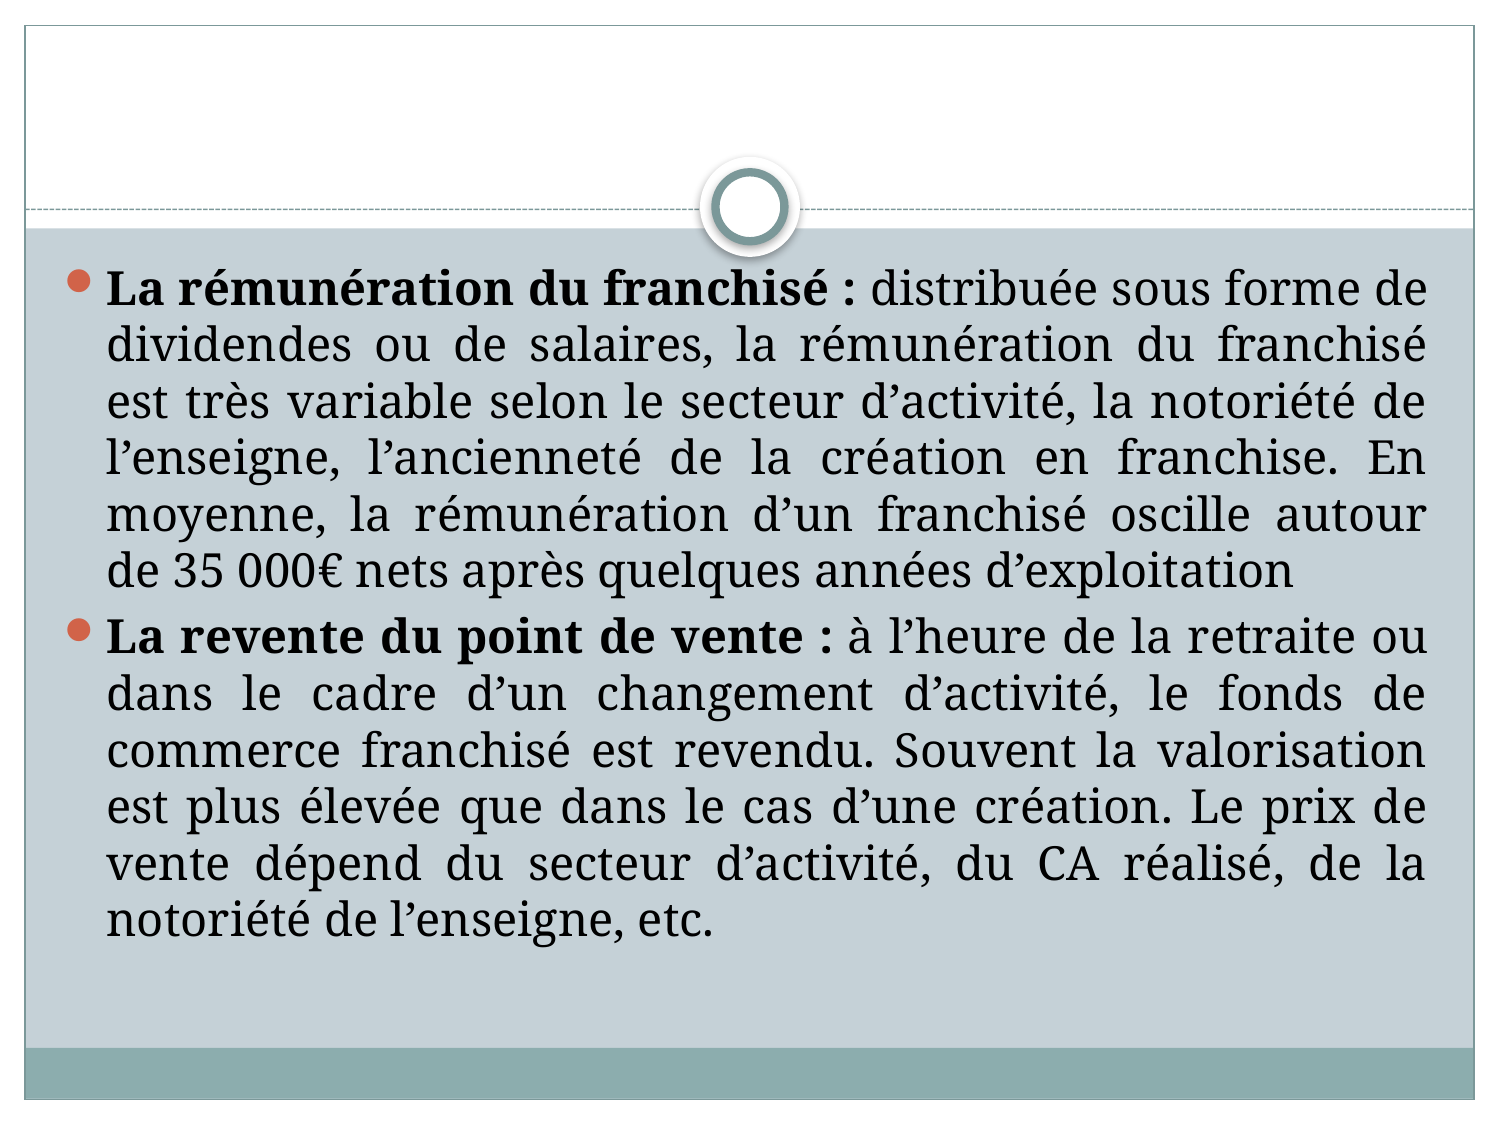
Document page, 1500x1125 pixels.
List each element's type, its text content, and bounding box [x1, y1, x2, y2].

list La rémunération du franchisé : distribuée sous forme de dividendes ou de salaires, la rémunération du franchisé est très variable selon le secteur d’activité, la notoriété de l’enseigne, l’ancienneté de la création en franchise. En moyenne, la rémunération d’un franchisé oscille autour de 35 000€ nets après quelques années d’exploitation La revente du point de vente : à l’heure de la retraite ou dans le cadre d’un changement d’activité, le fonds de commerce franchisé est revendu. Souvent la valorisation est plus élevée que dans le cas d’une création. Le prix de vente dépend du secteur d’activité, du CA réalisé, de la notoriété de l’enseigne, etc. [49, 250, 1445, 1001]
